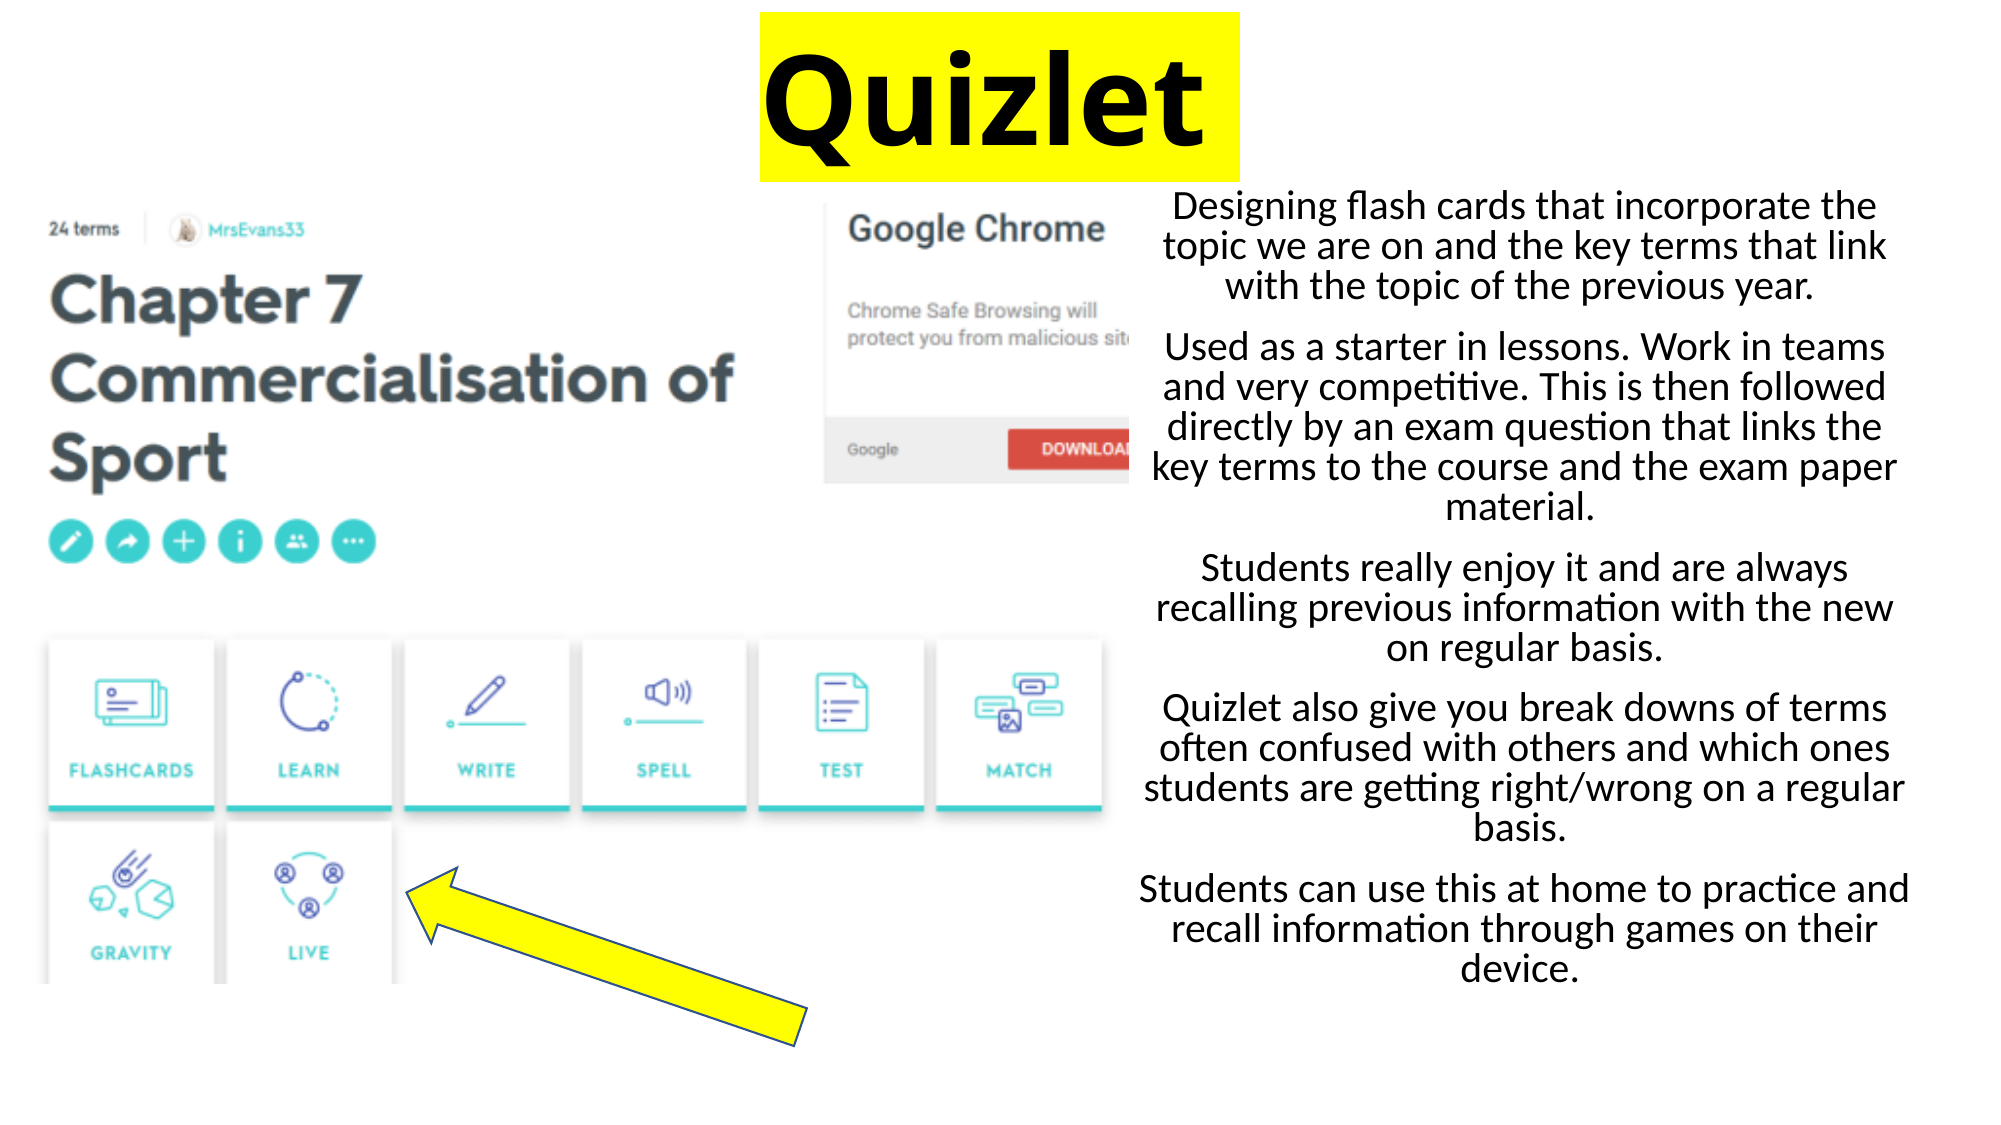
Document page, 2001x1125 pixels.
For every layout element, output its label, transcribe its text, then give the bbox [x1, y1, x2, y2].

title Quizlet [249, 0, 1750, 181]
text_box [612, 984, 807, 1047]
subtitle Designing flash cards that incorporate the topic we are on and the key terms that link with the topic of the previous year. Used as a starter in lessons. Work in teams and very competitive. This is then followed directly by an exam question that links the key terms to the course and the exam paper material. Students really enjoy it and are always recalling previous information with the new on regular basis. Quizlet also give you break downs of terms often confused with others and which ones students are getting right/wrong on a regular basis. Students can use this at home to practice and recall information through games on their device. [1120, 180, 1930, 1082]
picture [0, 203, 1129, 984]
